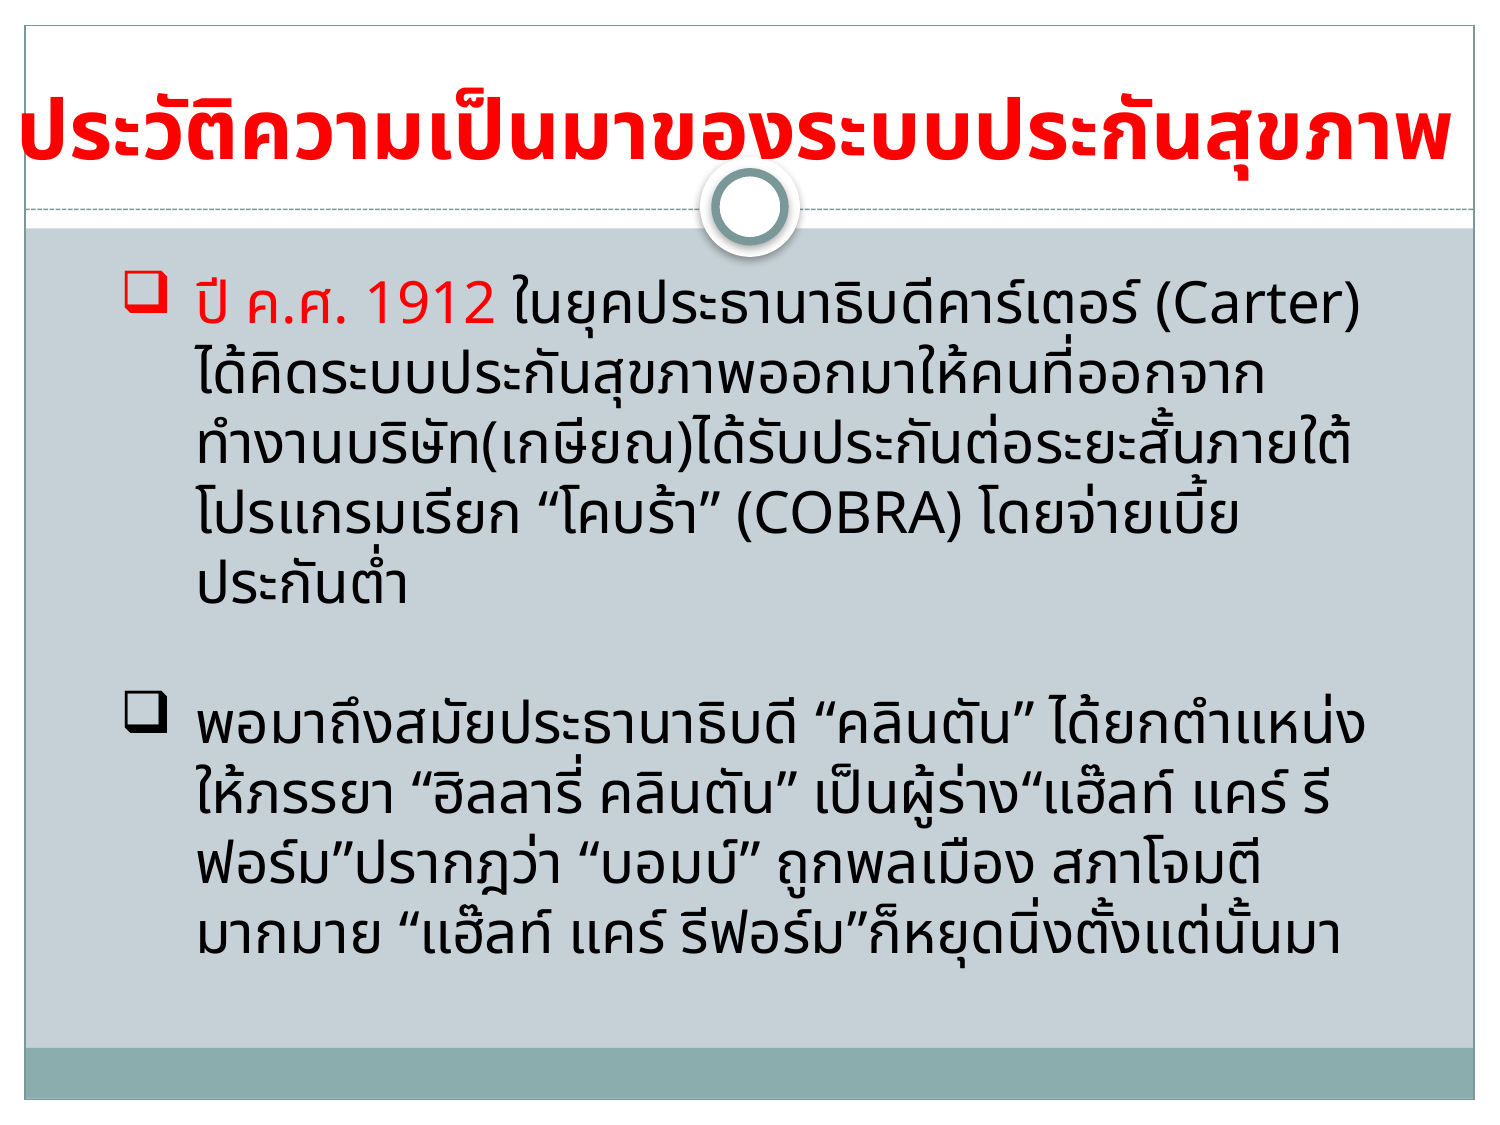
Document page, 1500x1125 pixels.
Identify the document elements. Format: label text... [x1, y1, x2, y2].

text_box ประวัติความเป็นมาของระบบประกันสุขภาพ [2, 69, 1470, 184]
text_box ปี ค.ศ. 1912 ในยุคประธานาธิบดีคาร์เตอร์ (Carter) ได้คิดระบบประกันสุขภาพออกมาให้คนที่ออกจากทำงานบริษัท(เกษียณ)ได้รับประกันต่อระยะสั้นภายใต้โปรแกรมเรียก “โคบร้า” (COBRA) โดยจ่ายเบี้ยประกันต่ำ พอมาถึงสมัยประธานาธิบดี “คลินตัน” ได้ยกตำแหน่งให้ภรรยา “ฮิลลารี่ คลินตัน” เป็นผู้ร่าง“แฮ๊ลท์ แคร์ รีฟอร์ม”ปรากฎว่า “บอมบ์” ถูกพลเมือง สภาโจมตีมากมาย “แฮ๊ลท์ แคร์ รีฟอร์ม”ก็หยุดนิ่งตั้งแต่นั้นมา [105, 257, 1400, 1043]
